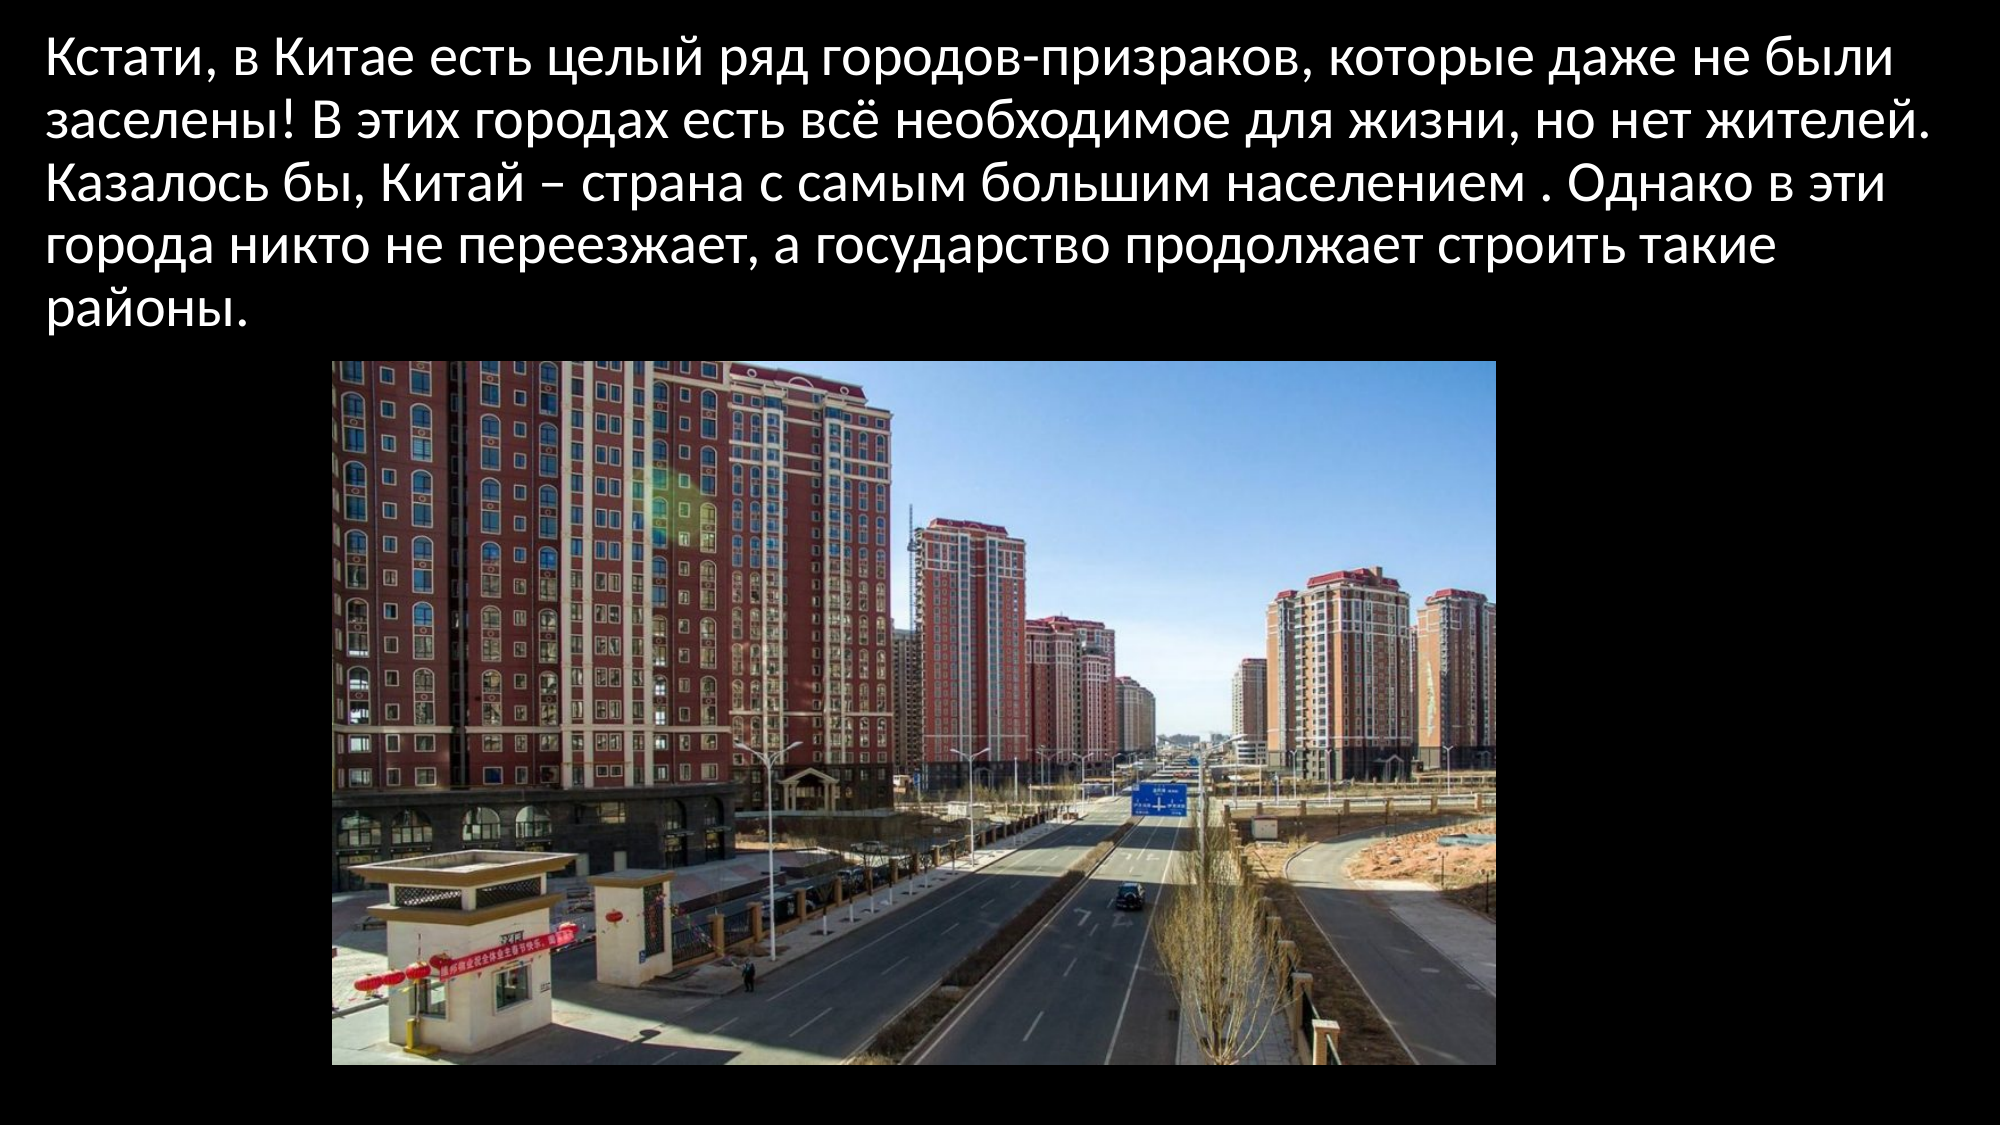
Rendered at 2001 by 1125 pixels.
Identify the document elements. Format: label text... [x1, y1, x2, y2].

list Кстати, в Китае есть целый ряд городов-призраков, которые даже не были заселены! В этих городах есть всё необходимое для жизни, но нет жителей. Казалось бы, Китай – страна с самым большим населением . Однако в эти города никто не переезжает, а государство продолжает строить такие районы. [30, 17, 1958, 469]
picture [332, 361, 1496, 1065]
